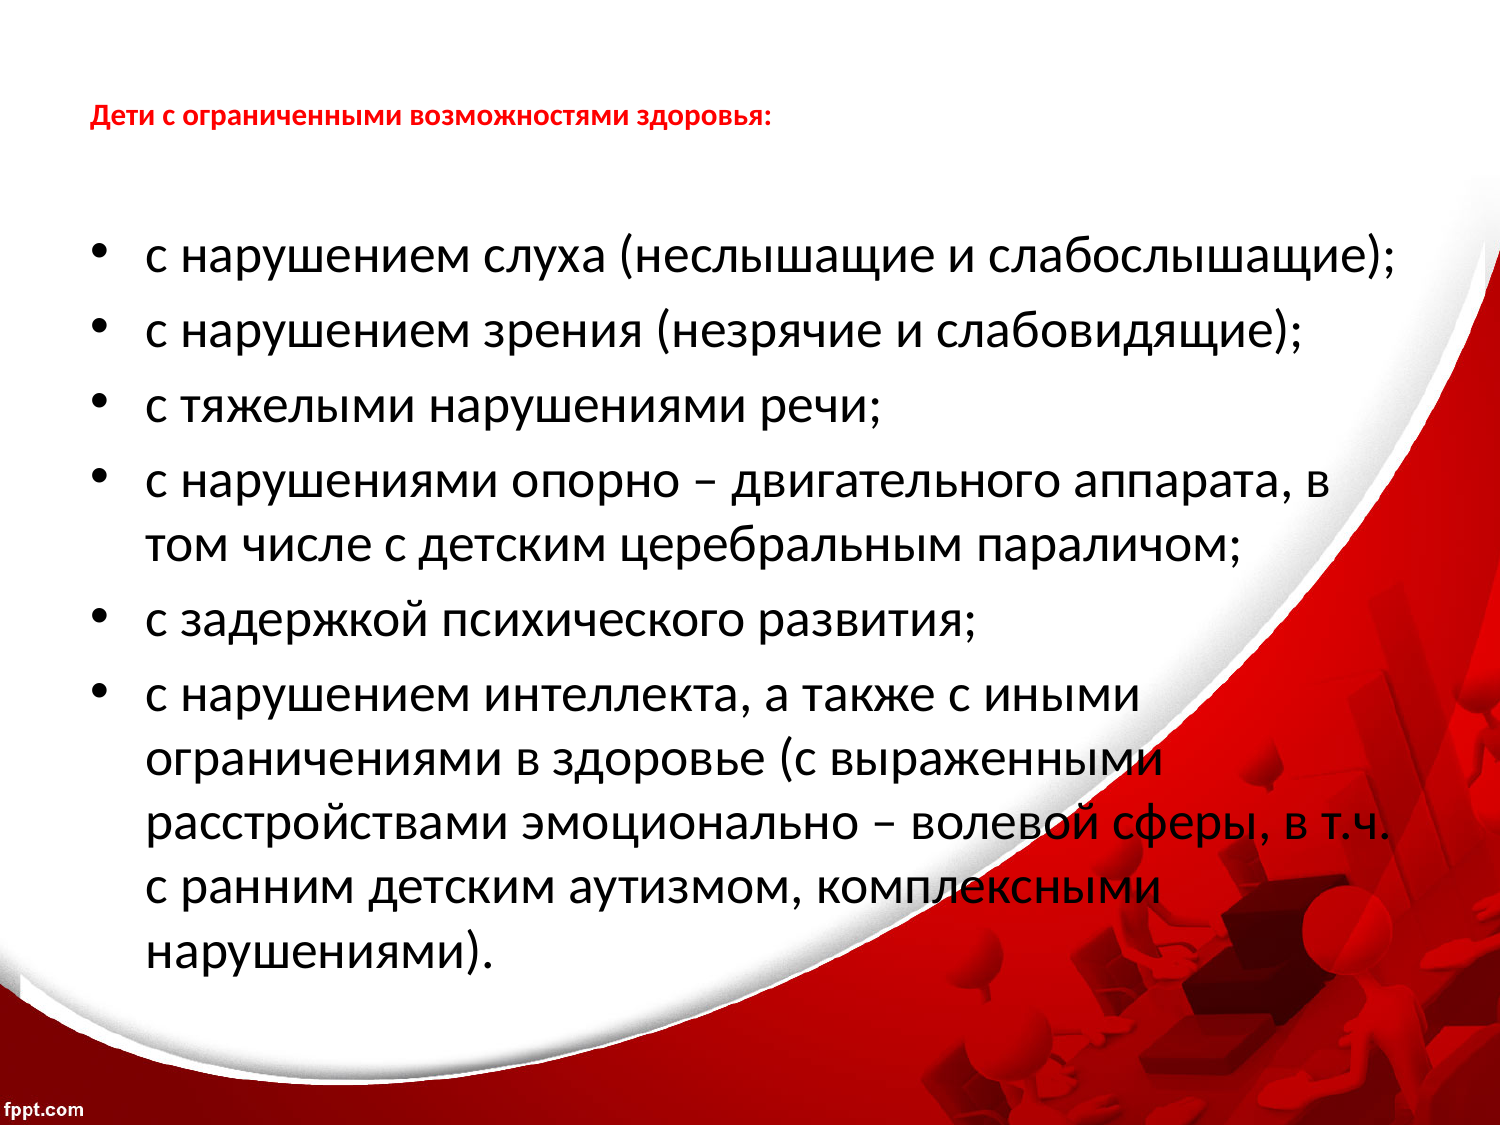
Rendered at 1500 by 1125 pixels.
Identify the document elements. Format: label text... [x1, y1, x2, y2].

picture [0, 0, 1500, 1125]
title Дети с ограниченными возможностями здоровья: [75, 86, 1425, 183]
list с нарушением слуха (неслышащие и слабослышащие); с нарушением зрения (незрячие и слабовидящие); с тяжелыми нарушениями речи; с нарушениями опорно – двигательного аппарата, в том числе с детским церебральным параличом; с задержкой психического развития; с нарушением интеллекта, а также с иными ограничениями в здоровье (с выраженными расстройствами эмоционально – волевой сферы, в т.ч. с ранним детским аутизмом, комплексными нарушениями). [75, 210, 1425, 997]
